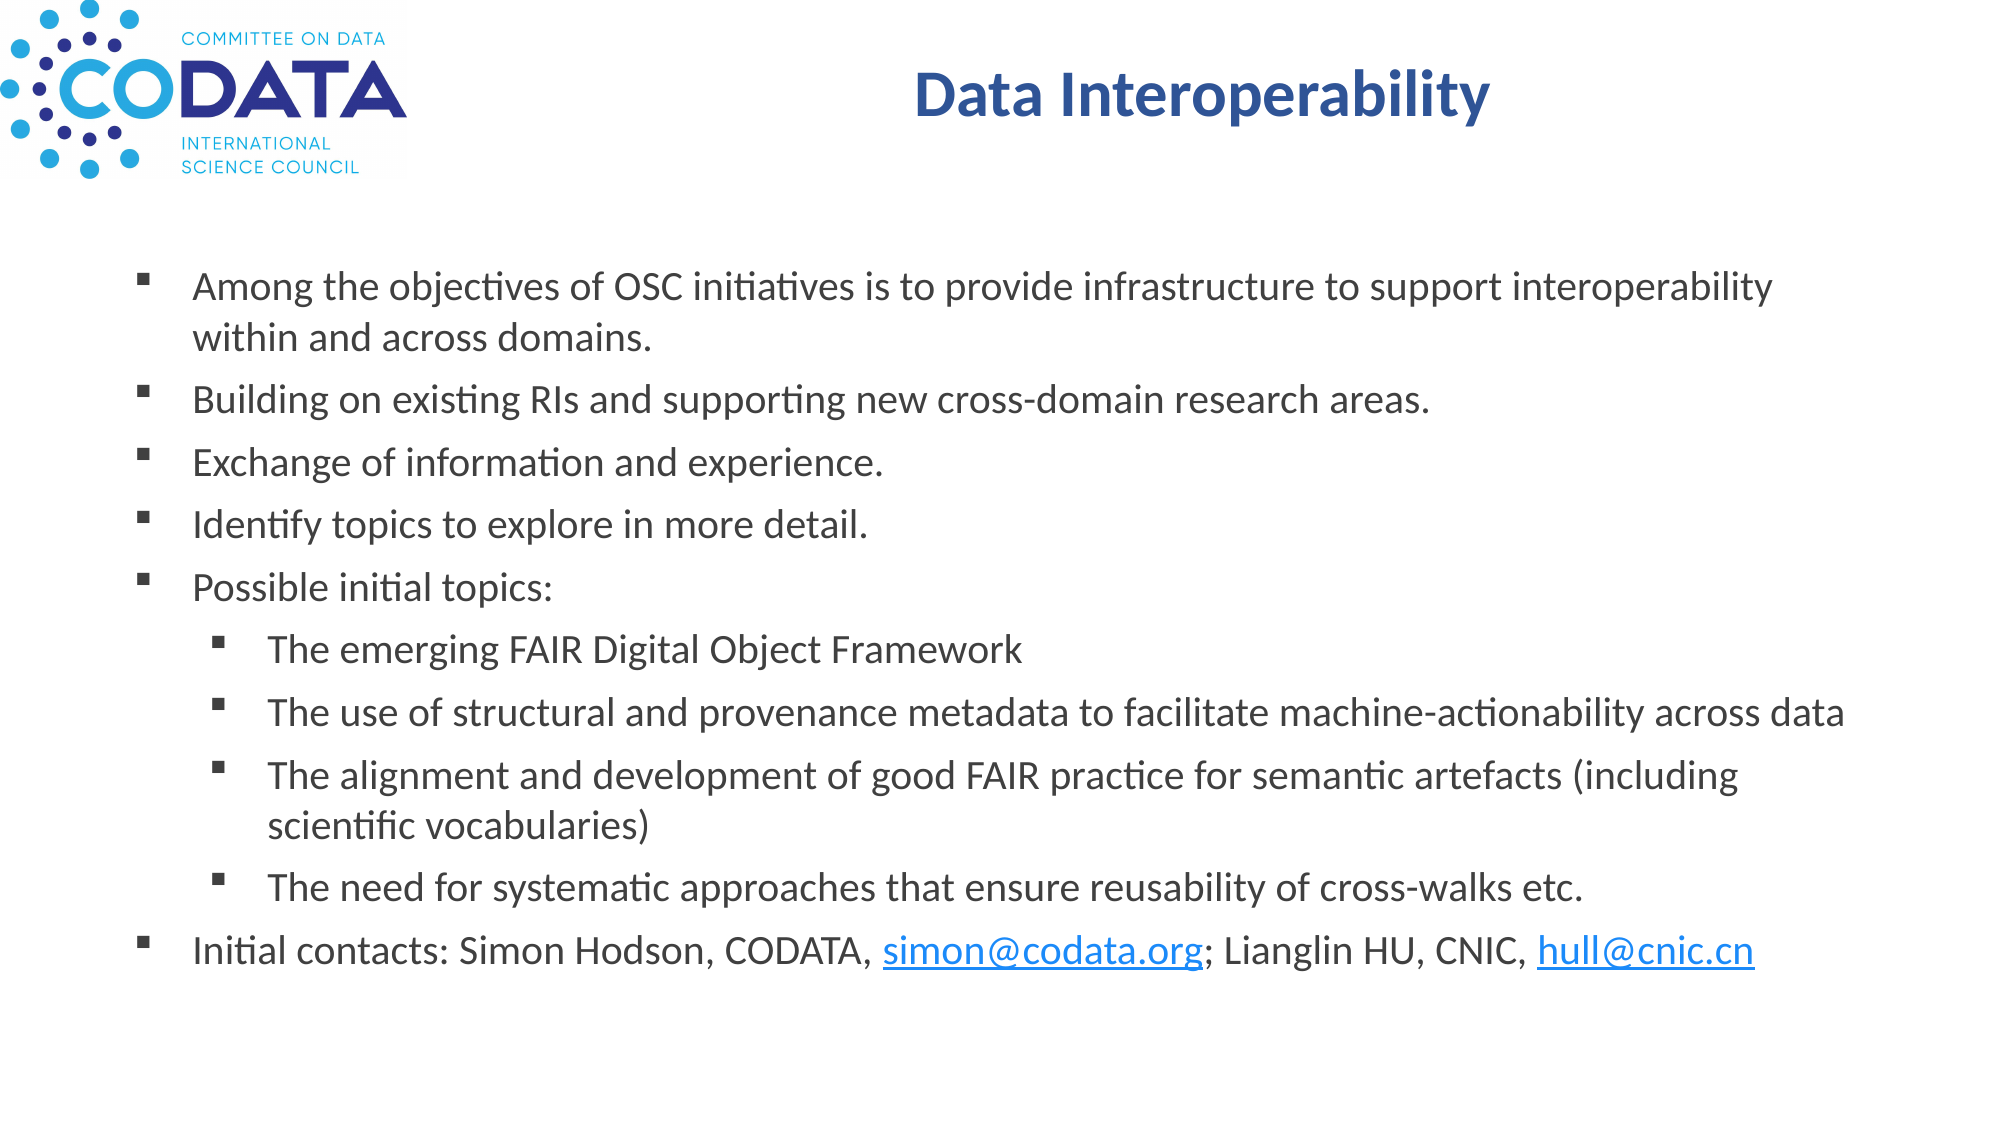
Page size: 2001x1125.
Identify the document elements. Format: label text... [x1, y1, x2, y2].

text_box Among the objectives of OSC initiatives is to provide infrastructure to support interoperability within and across domains. Building on existing RIs and supporting new cross-domain research areas. Exchange of information and experience. Identify topics to explore in more detail. Possible initial topics: The emerging FAIR Digital Object Framework The use of structural and provenance metadata to facilitate machine-actionability across data The alignment and development of good FAIR practice for semantic artefacts (including scientific vocabularies) The need for systematic approaches that ensure reusability of cross-walks etc. Initial contacts: Simon Hodson, CODATA, simon@codata.org; Lianglin HU, CNIC, hull@cnic.cn [118, 251, 1882, 1046]
title Data Interoperability [407, 26, 2000, 164]
picture [0, 0, 407, 179]
